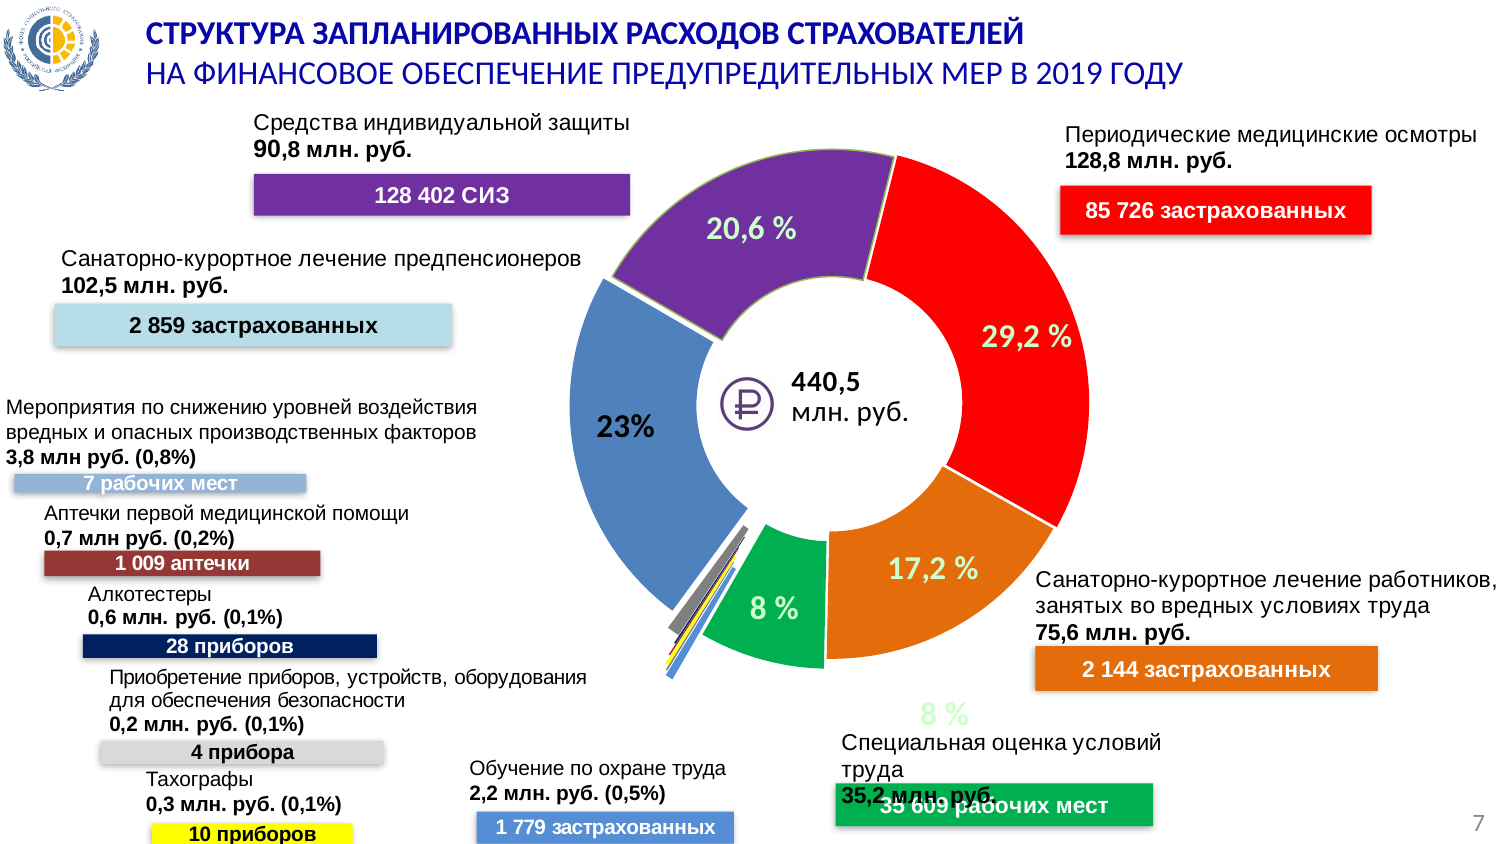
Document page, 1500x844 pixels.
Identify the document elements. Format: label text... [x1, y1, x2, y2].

text_box СТРУКТУРА ЗАПЛАНИРОВАННЫХ РАСХОДОВ СТРАХОВАТЕЛЕЙ НА ФИНАНСОВОЕ ОБЕСПЕЧЕНИЕ ПРЕДУПРЕДИТЕЛЬНЫХ МЕР В 2019 ГОДУ [130, 3, 1500, 70]
picture [0, 5, 101, 92]
chart [7, 71, 1500, 844]
